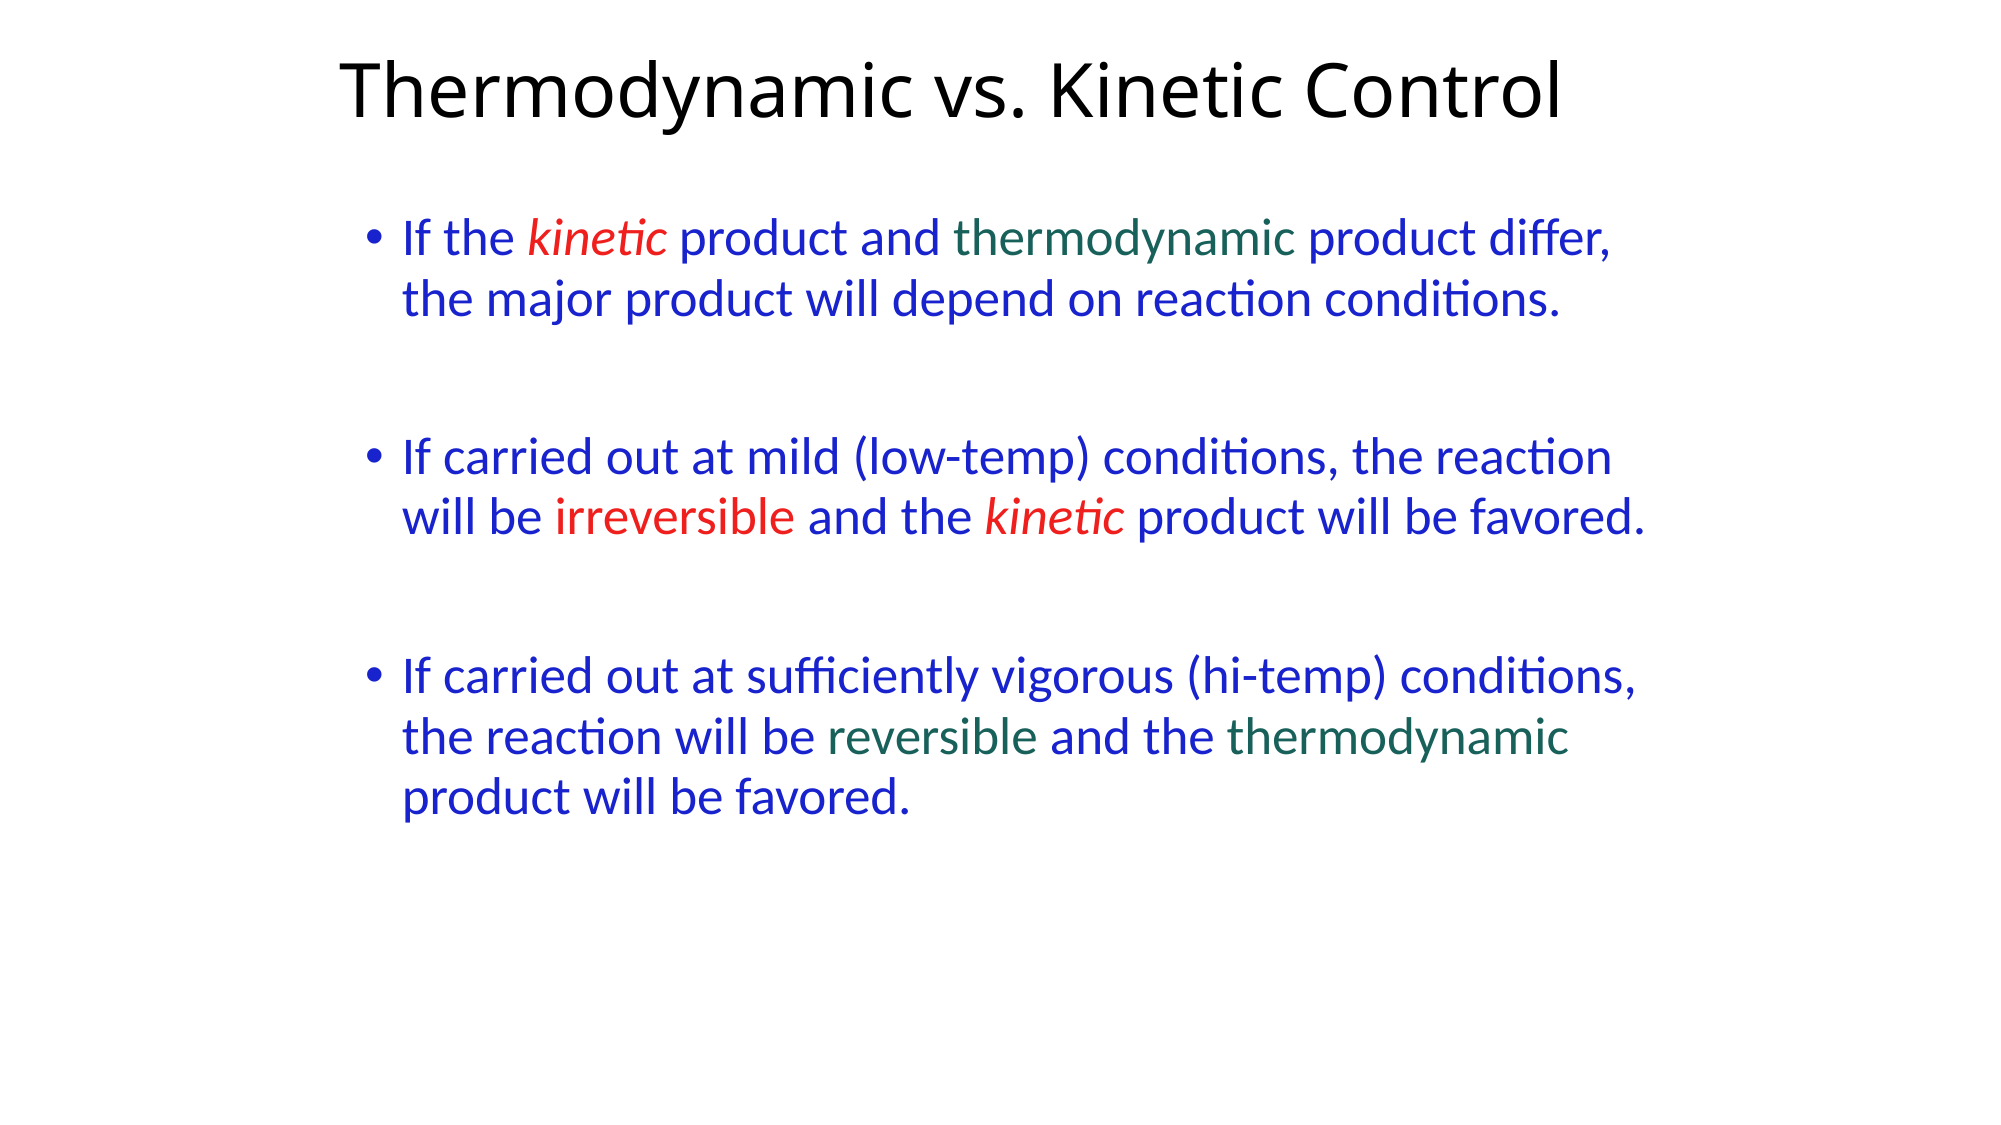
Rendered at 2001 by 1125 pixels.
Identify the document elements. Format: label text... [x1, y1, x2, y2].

title Thermodynamic vs. Kinetic Control [324, 0, 1675, 188]
list If the kinetic product and thermodynamic product differ, the major product will depend on reaction conditions. If carried out at mild (low-temp) conditions, the reaction will be irreversible and the kinetic product will be favored. If carried out at sufficiently vigorous (hi-temp) conditions, the reaction will be reversible and the thermodynamic product will be favored. [350, 200, 1678, 881]
